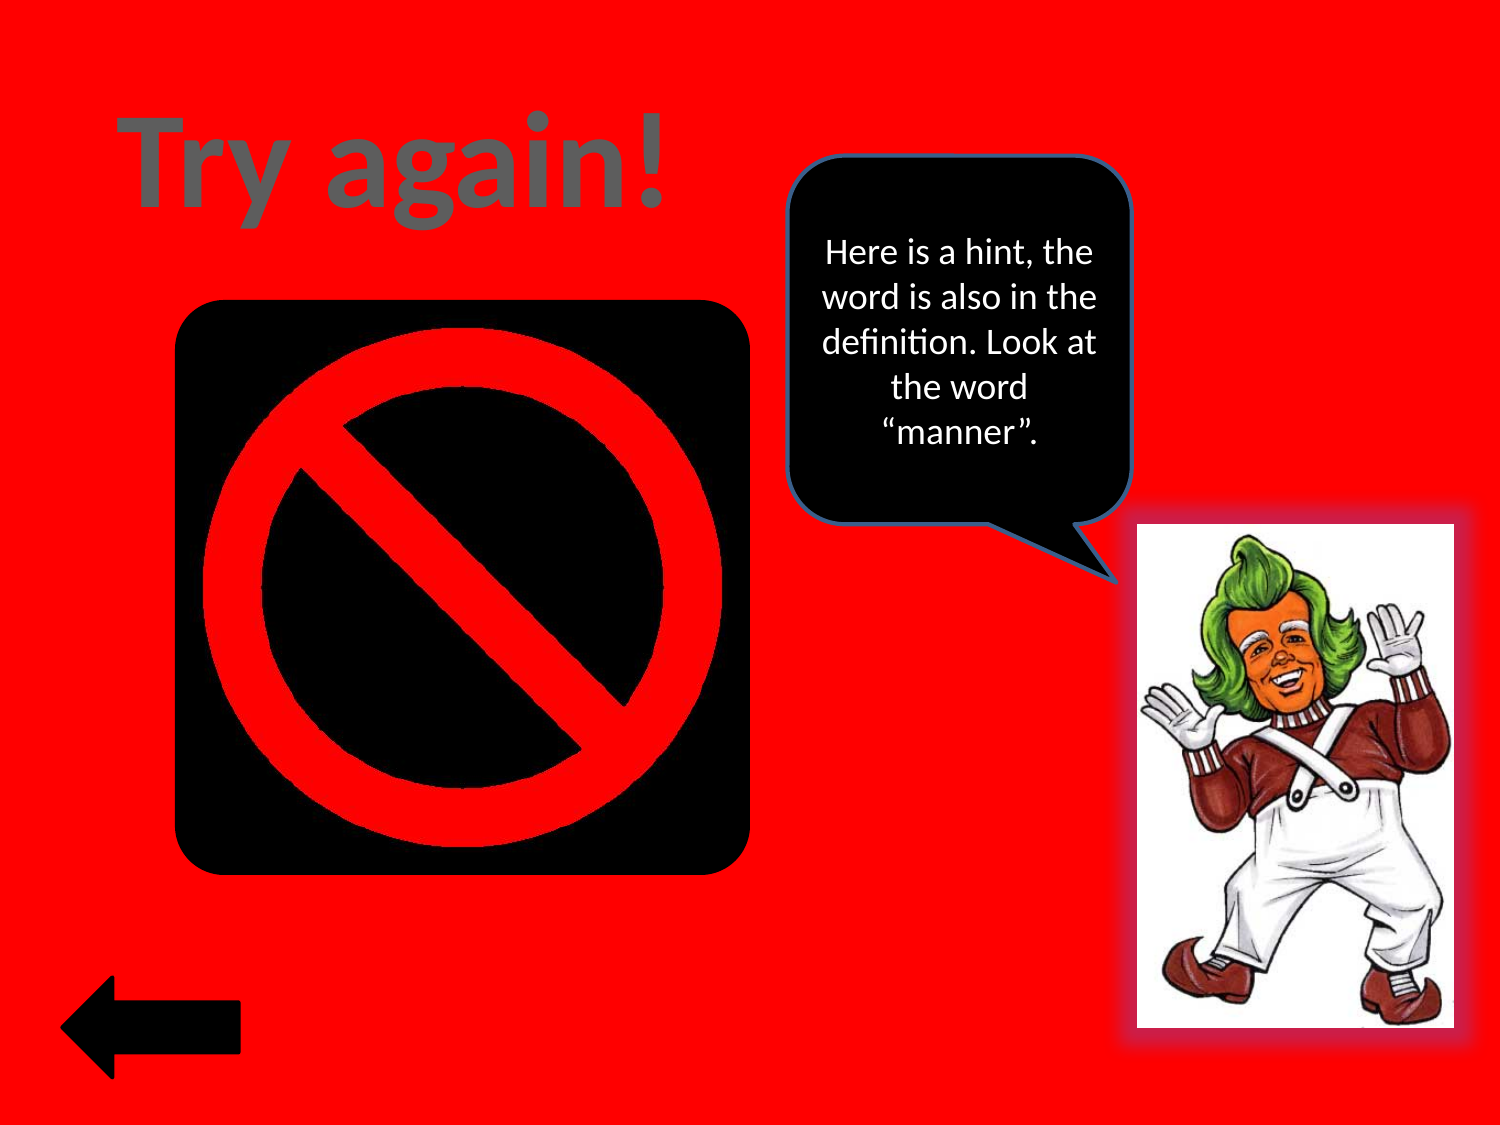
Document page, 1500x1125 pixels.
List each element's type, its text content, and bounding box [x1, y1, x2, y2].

text_box Here is a hint, the word is also in the definition. Look at the word “manner”. [785, 153, 1134, 585]
picture [174, 299, 751, 876]
text_box Try again! [101, 62, 690, 243]
picture [1137, 523, 1455, 1028]
text_box [60, 975, 241, 1080]
